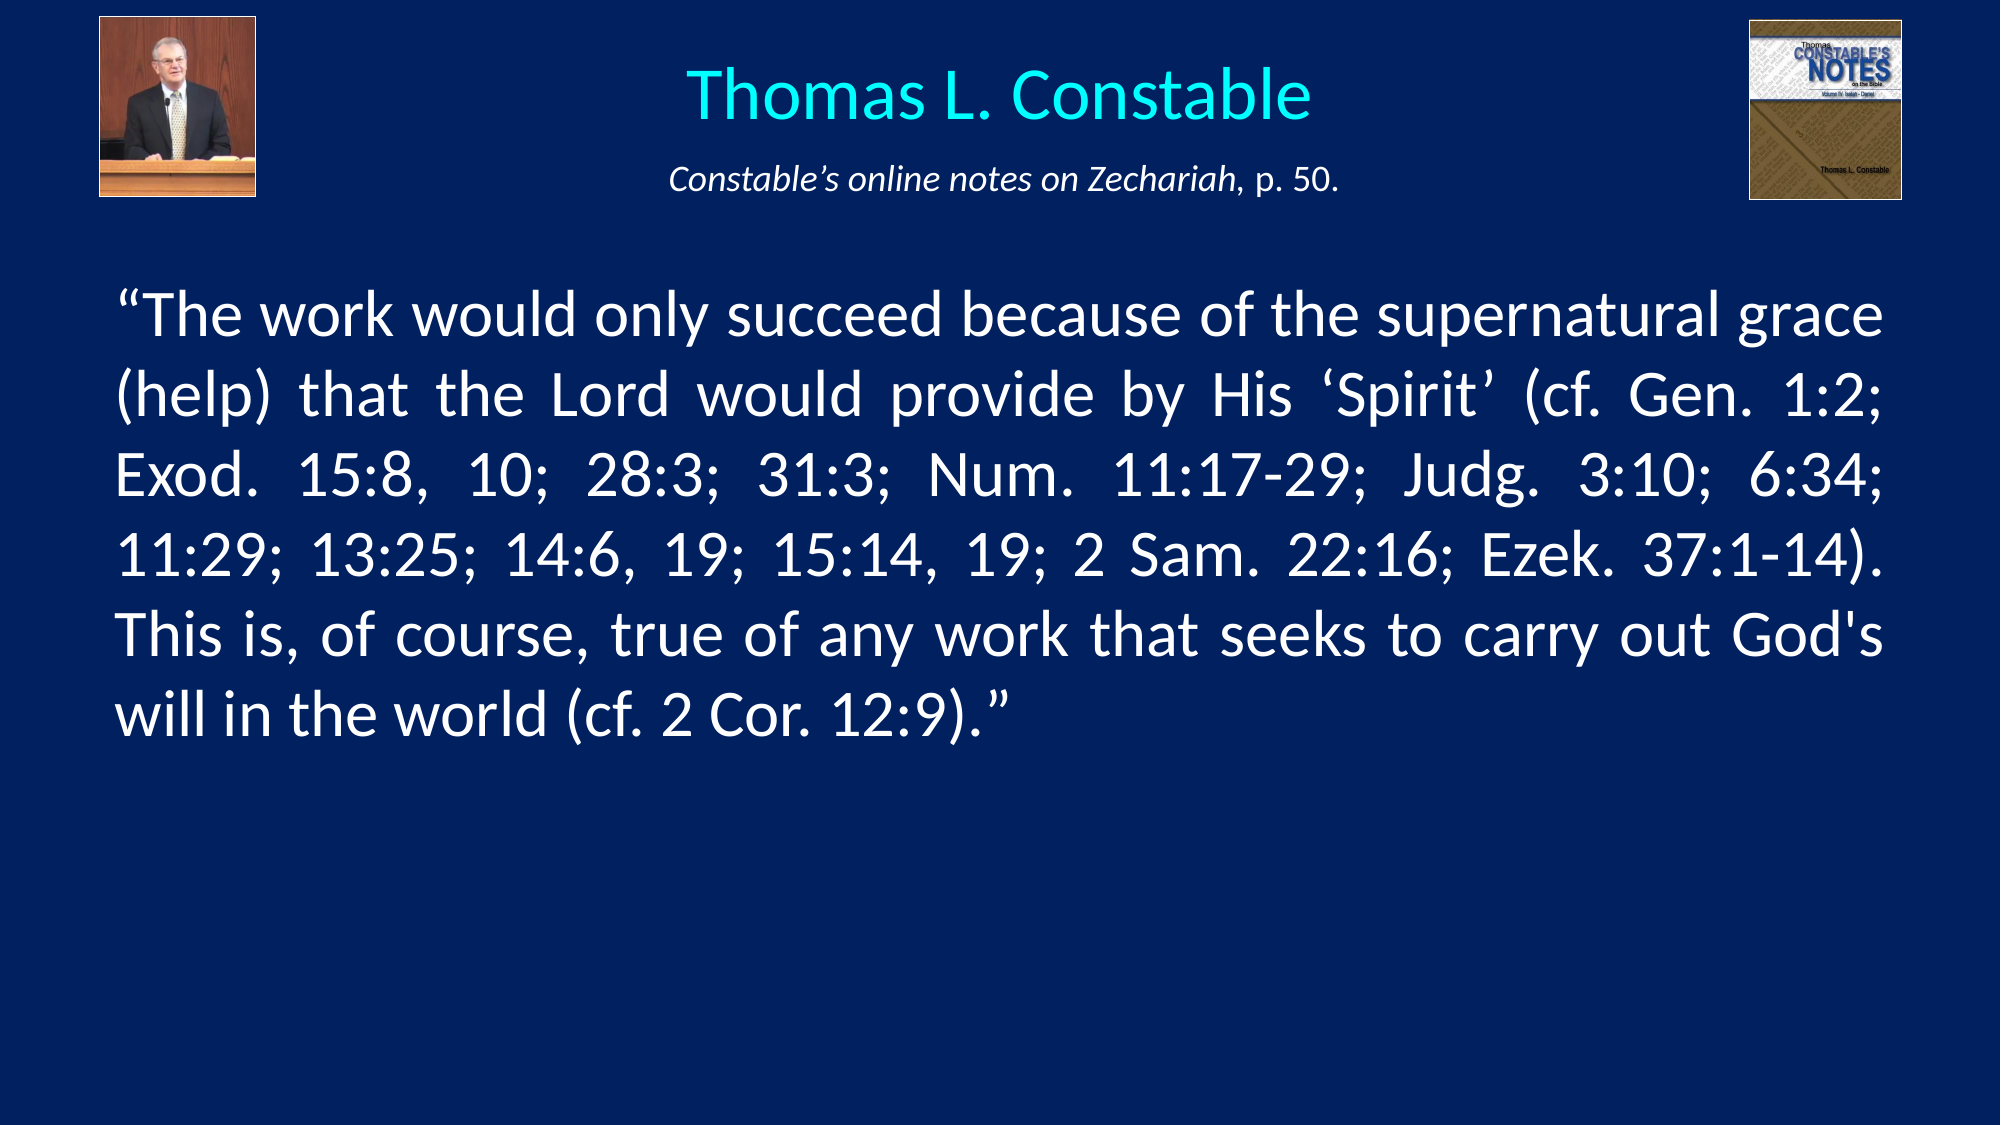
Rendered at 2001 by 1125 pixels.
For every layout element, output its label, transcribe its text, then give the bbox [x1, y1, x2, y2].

picture [1749, 19, 1902, 201]
text_box Thomas L. Constable Constable’s online notes on Zechariah, p. 50. [366, 37, 1634, 206]
picture [99, 16, 256, 197]
text_box “The work would only succeed because of the supernatural grace (help) that the Lord would provide by His ‘Spirit’ (cf. Gen. 1:2; Exod. 15:8, 10; 28:3; 31:3; Num. 11:17-29; Judg. 3:10; 6:34; 11:29; 13:25; 14:6, 19; 15:14, 19; 2 Sam. 22:16; Ezek. 37:1-14). This is, of course, true of any work that seeks to carry out God's will in the world (cf. 2 Cor. 12:9).” [99, 262, 1902, 757]
